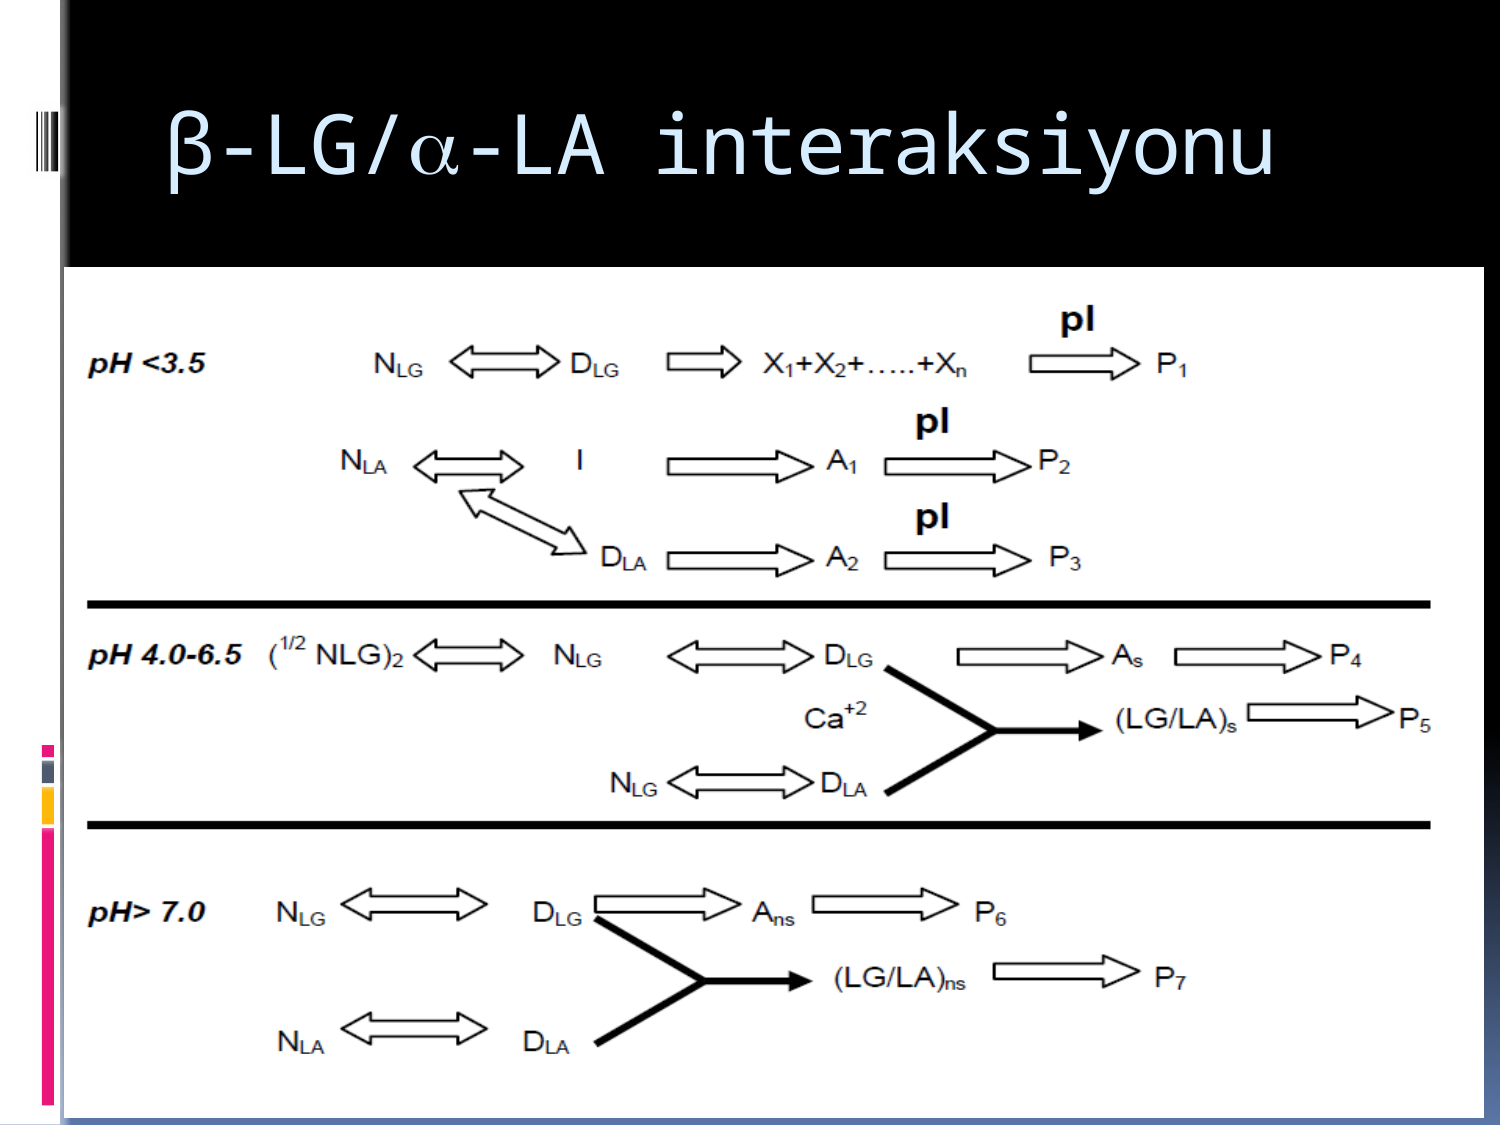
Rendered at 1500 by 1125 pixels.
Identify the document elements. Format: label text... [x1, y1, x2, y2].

picture [64, 266, 1484, 1119]
title β-LG/-LA interaksiyonu [150, 83, 1425, 234]
